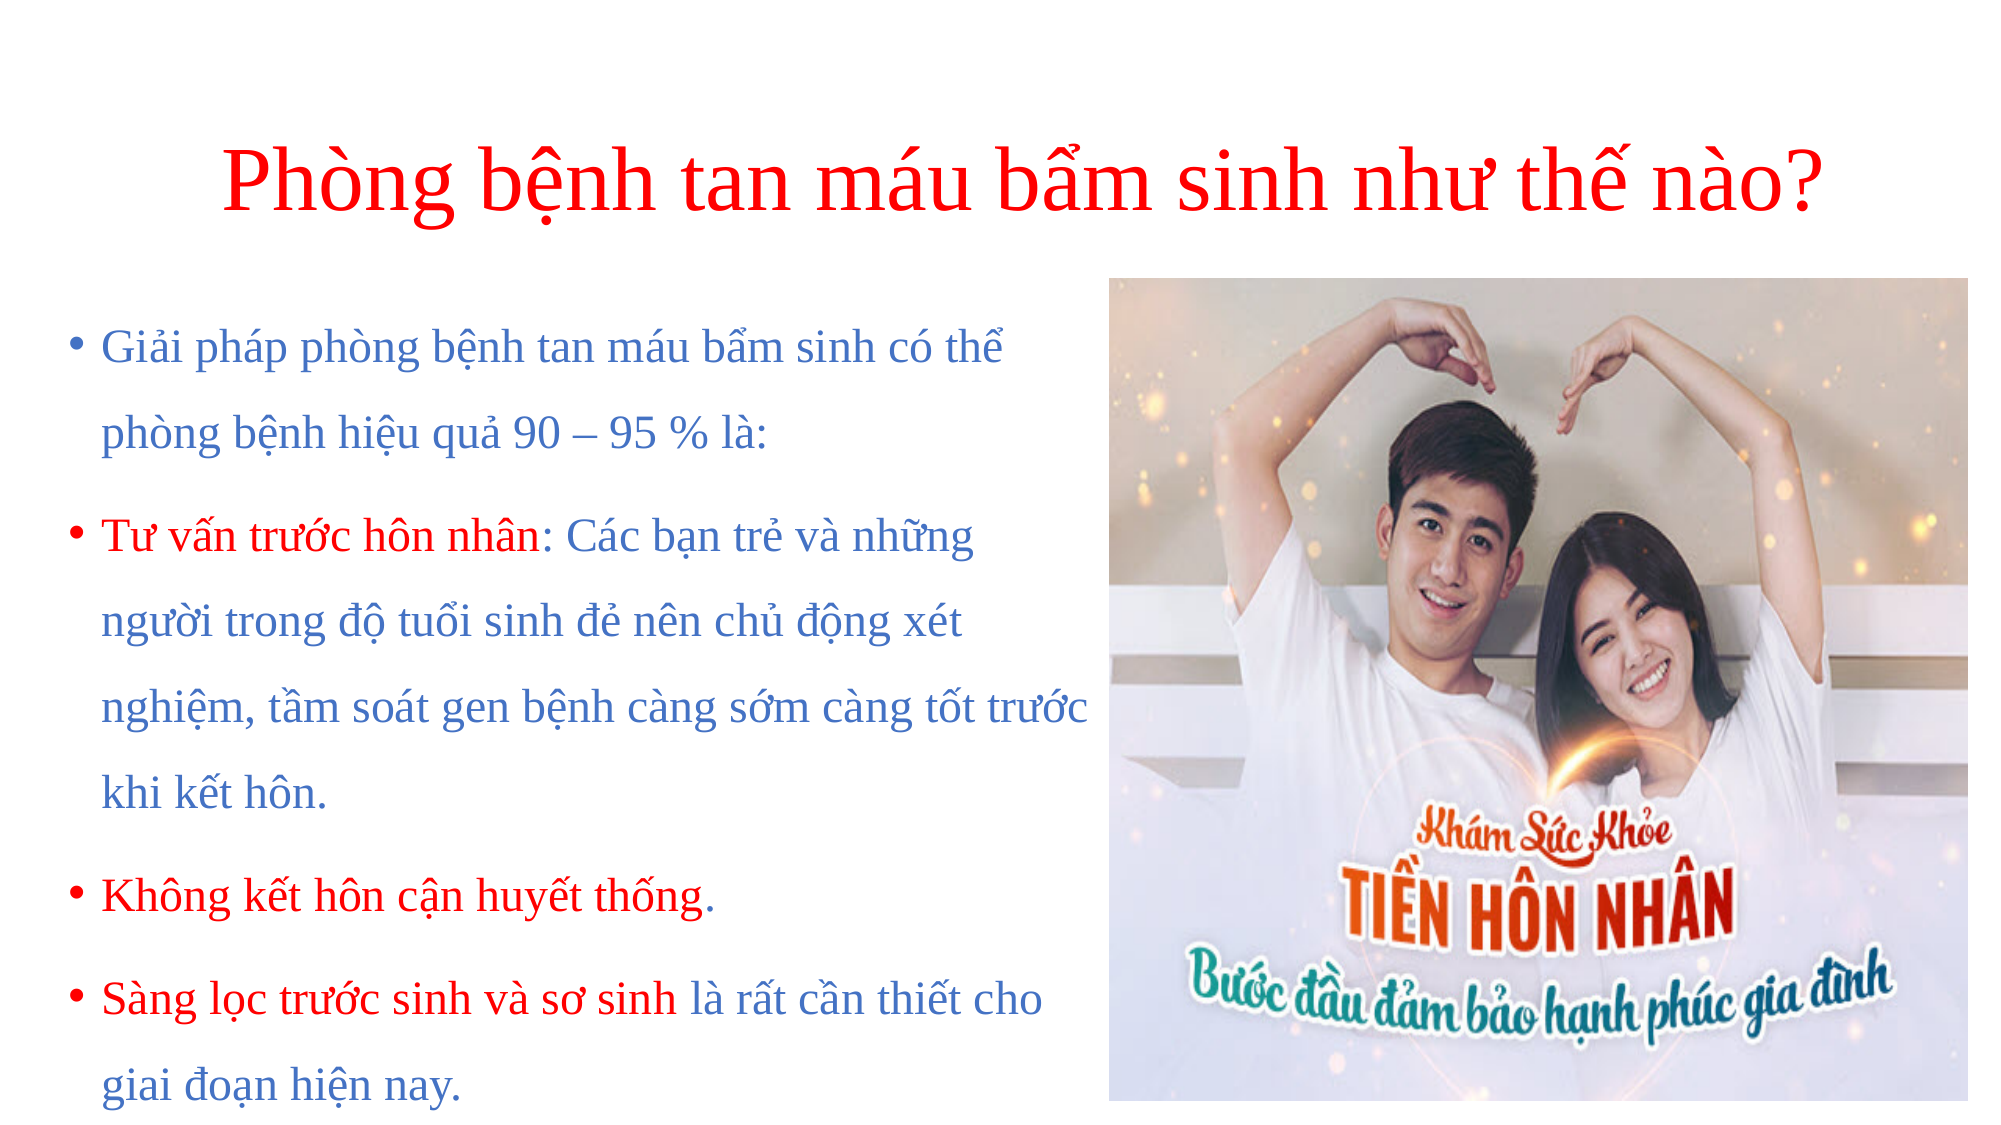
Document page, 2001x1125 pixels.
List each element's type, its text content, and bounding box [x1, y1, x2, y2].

picture [1109, 278, 1968, 1101]
list Giải pháp phòng bệnh tan máu bẩm sinh có thể phòng bệnh hiệu quả 90 – 95 % là: Tư vấn trước hôn nhân: Các bạn trẻ và những người trong độ tuổi sinh đẻ nên chủ động xét nghiệm, tầm soát gen bệnh càng sớm càng tốt trước khi kết hôn. Không kết hôn cận huyết thống. Sàng lọc trước sinh và sơ sinh là rất cần thiết cho giai đoạn hiện nay. [53, 278, 1110, 1125]
title Phòng bệnh tan máu bẩm sinh như thế nào? [206, 71, 1932, 278]
